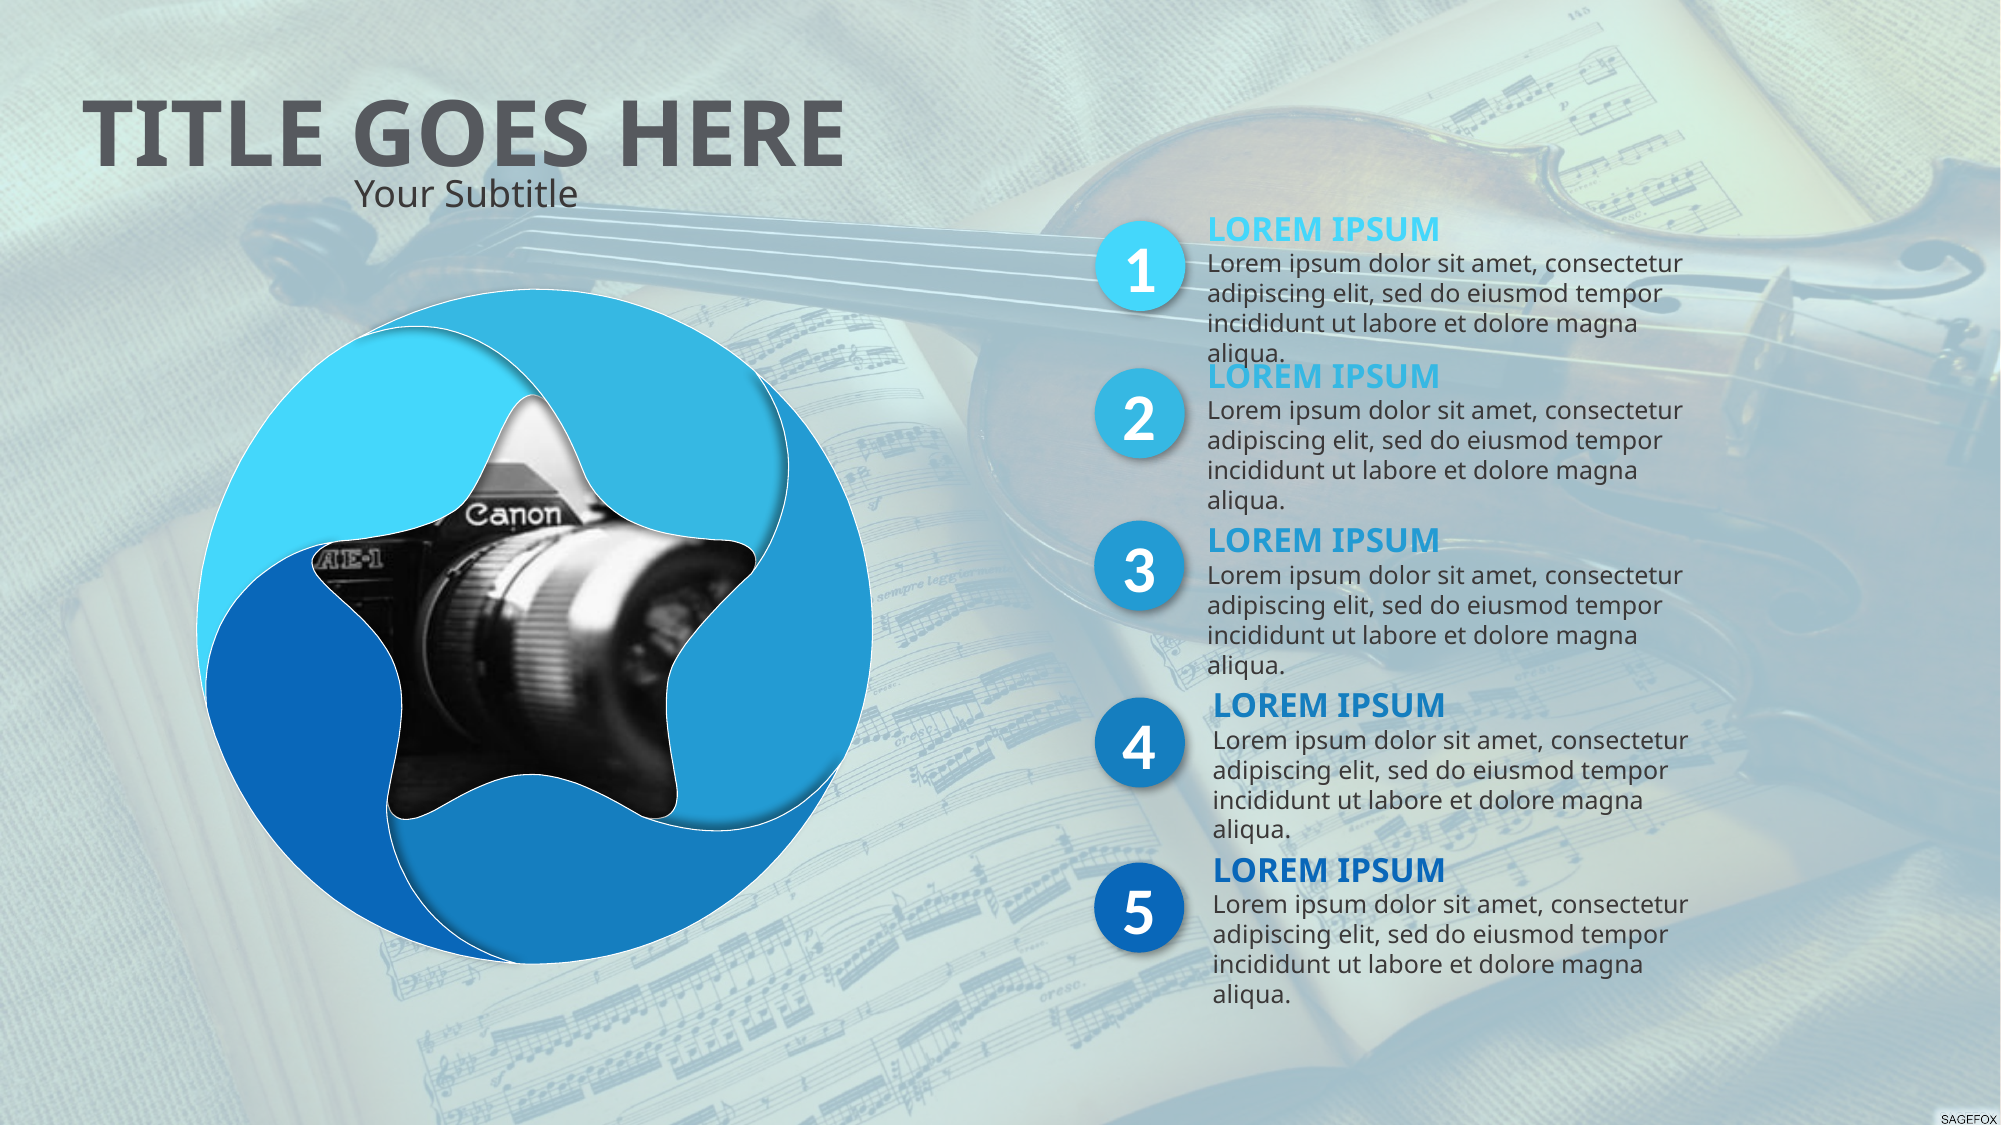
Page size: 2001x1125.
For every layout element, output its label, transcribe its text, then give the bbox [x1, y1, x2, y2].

text_box [205, 542, 517, 964]
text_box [13, 66, 918, 224]
text_box [666, 372, 873, 818]
text_box LOREM IPSUM Lorem ipsum dolor sit amet, consectetur adipiscing elit, sed do eiusmod tempor incididunt ut labore et dolore magna aliqua. [1202, 679, 1721, 849]
text_box LOREM IPSUM Lorem ipsum dolor sit amet, consectetur adipiscing elit, sed do eiusmod tempor incididunt ut labore et dolore magna aliqua. [1197, 373, 1715, 520]
text_box 5 [1093, 861, 1186, 954]
text_box 4 [1093, 696, 1186, 789]
picture [1938, 1114, 1999, 1125]
text_box [400, 763, 842, 965]
text_box LOREM IPSUM Lorem ipsum dolor sit amet, consectetur adipiscing elit, sed do eiusmod tempor incididunt ut labore et dolore magna aliqua. [1197, 202, 1715, 373]
text_box LOREM IPSUM Lorem ipsum dolor sit amet, consectetur adipiscing elit, sed do eiusmod tempor incididunt ut labore et dolore magna aliqua. [1197, 520, 1715, 685]
text_box [325, 407, 742, 808]
text_box LOREM IPSUM Lorem ipsum dolor sit amet, consectetur adipiscing elit, sed do eiusmod tempor incididunt ut labore et dolore magna aliqua. [1202, 849, 1721, 1014]
text_box 3 [1093, 519, 1186, 612]
text_box 1 [1094, 219, 1187, 313]
text_box [196, 337, 527, 701]
text_box 2 [1093, 367, 1186, 460]
text_box [358, 289, 775, 551]
